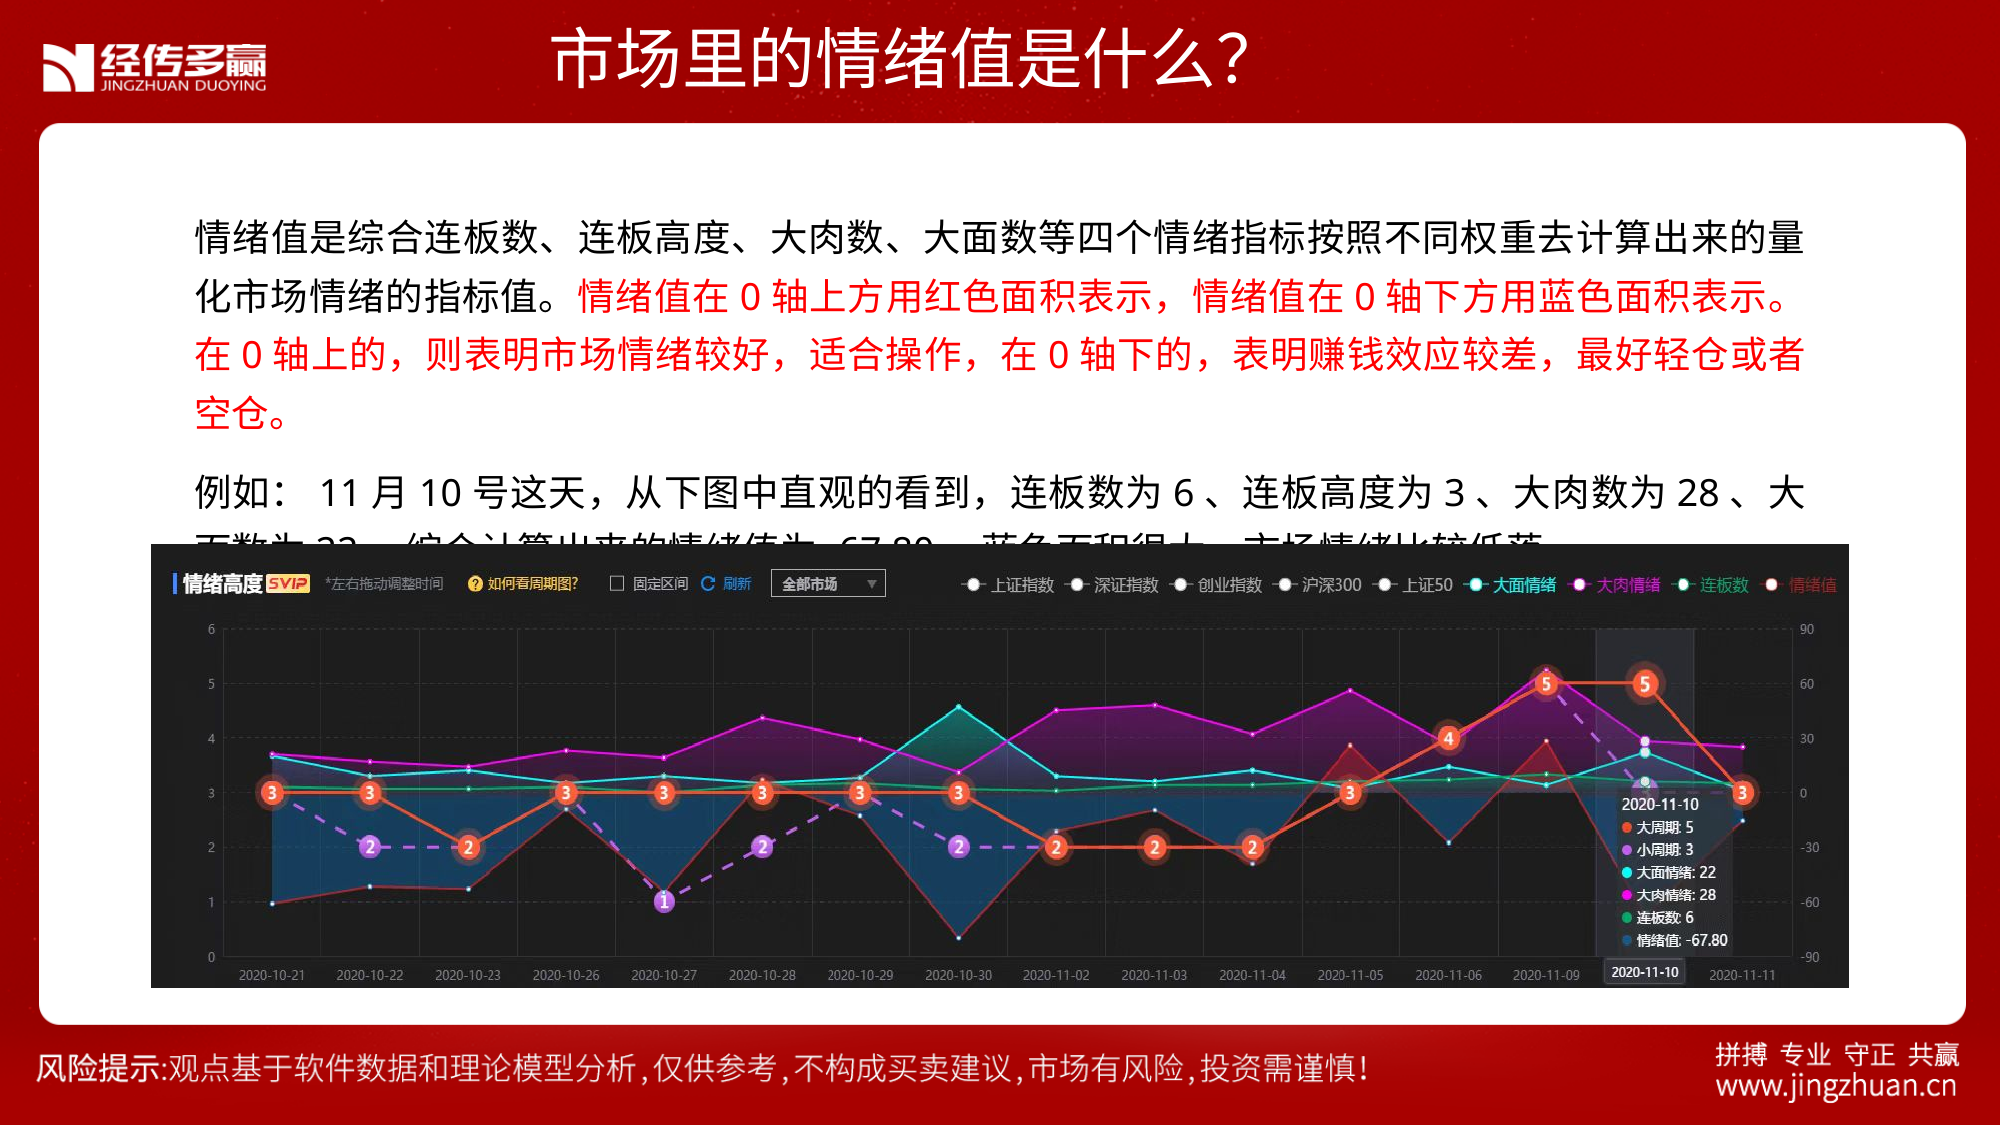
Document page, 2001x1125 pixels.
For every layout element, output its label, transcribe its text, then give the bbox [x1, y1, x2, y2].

picture [0, 0, 2000, 1125]
text_box 市场里的情绪值是什么？ [533, 9, 1466, 105]
text_box 情绪值是综合连板数、连板高度、大肉数、大面数等四个情绪指标按照不同权重去计算出来的量化市场情绪的指标值。情绪值在0轴上方用红色面积表示，情绪值在0轴下方用蓝色面积表示。在0轴上的，则表明市场情绪较好，适合操作，在0轴下的，表明赚钱效应较差，最好轻仓或者空仓。 例如：11月10号这天，从下图中直观的看到，连板数为6、连板高度为3、大肉数为28、大面数为22、综合计算出来的情绪值为-67.80，蓝色面积很大，市场情绪比较低落。 [179, 193, 1821, 544]
